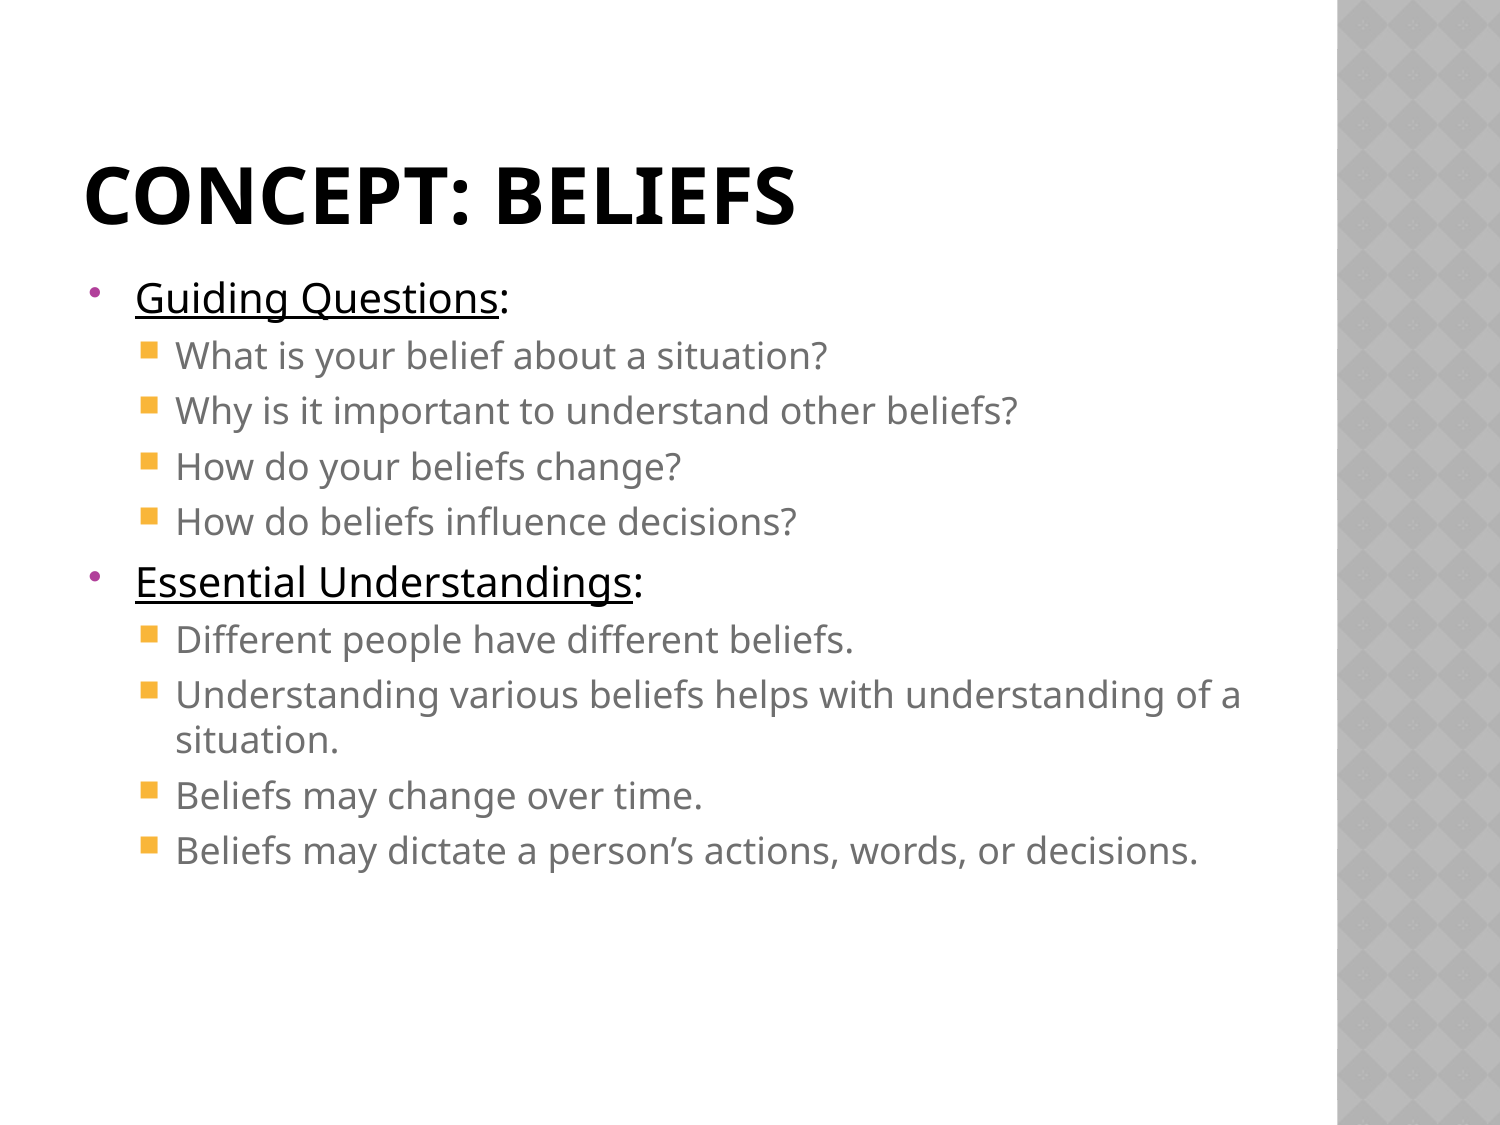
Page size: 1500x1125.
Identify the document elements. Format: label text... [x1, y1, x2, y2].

list Guiding Questions: What is your belief about a situation? Why is it important to understand other beliefs? How do your beliefs change? How do beliefs influence decisions? Essential Understandings: Different people have different beliefs. Understanding various beliefs helps with understanding of a situation. Beliefs may change over time. Beliefs may dictate a person’s actions, words, or decisions. [75, 264, 1263, 1059]
title Concept: beliefs [75, 52, 1263, 240]
